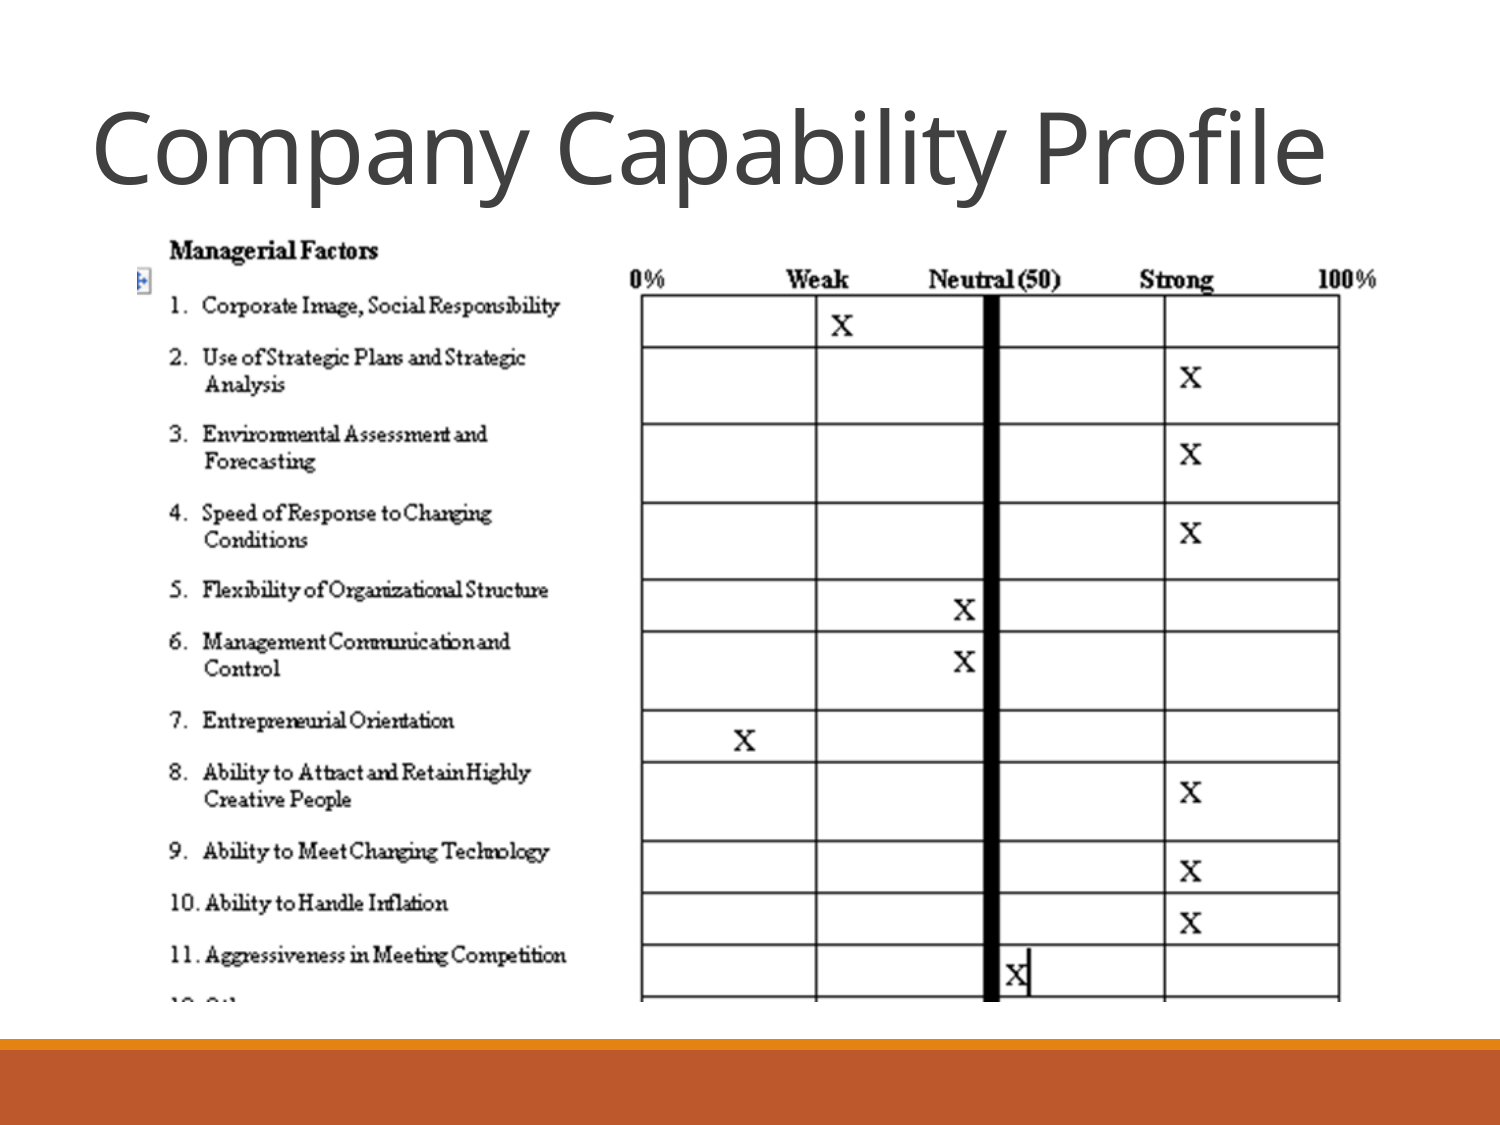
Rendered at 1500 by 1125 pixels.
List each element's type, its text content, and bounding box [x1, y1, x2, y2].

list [136, 224, 1388, 1002]
title Company Capability Profile [75, 24, 1425, 213]
